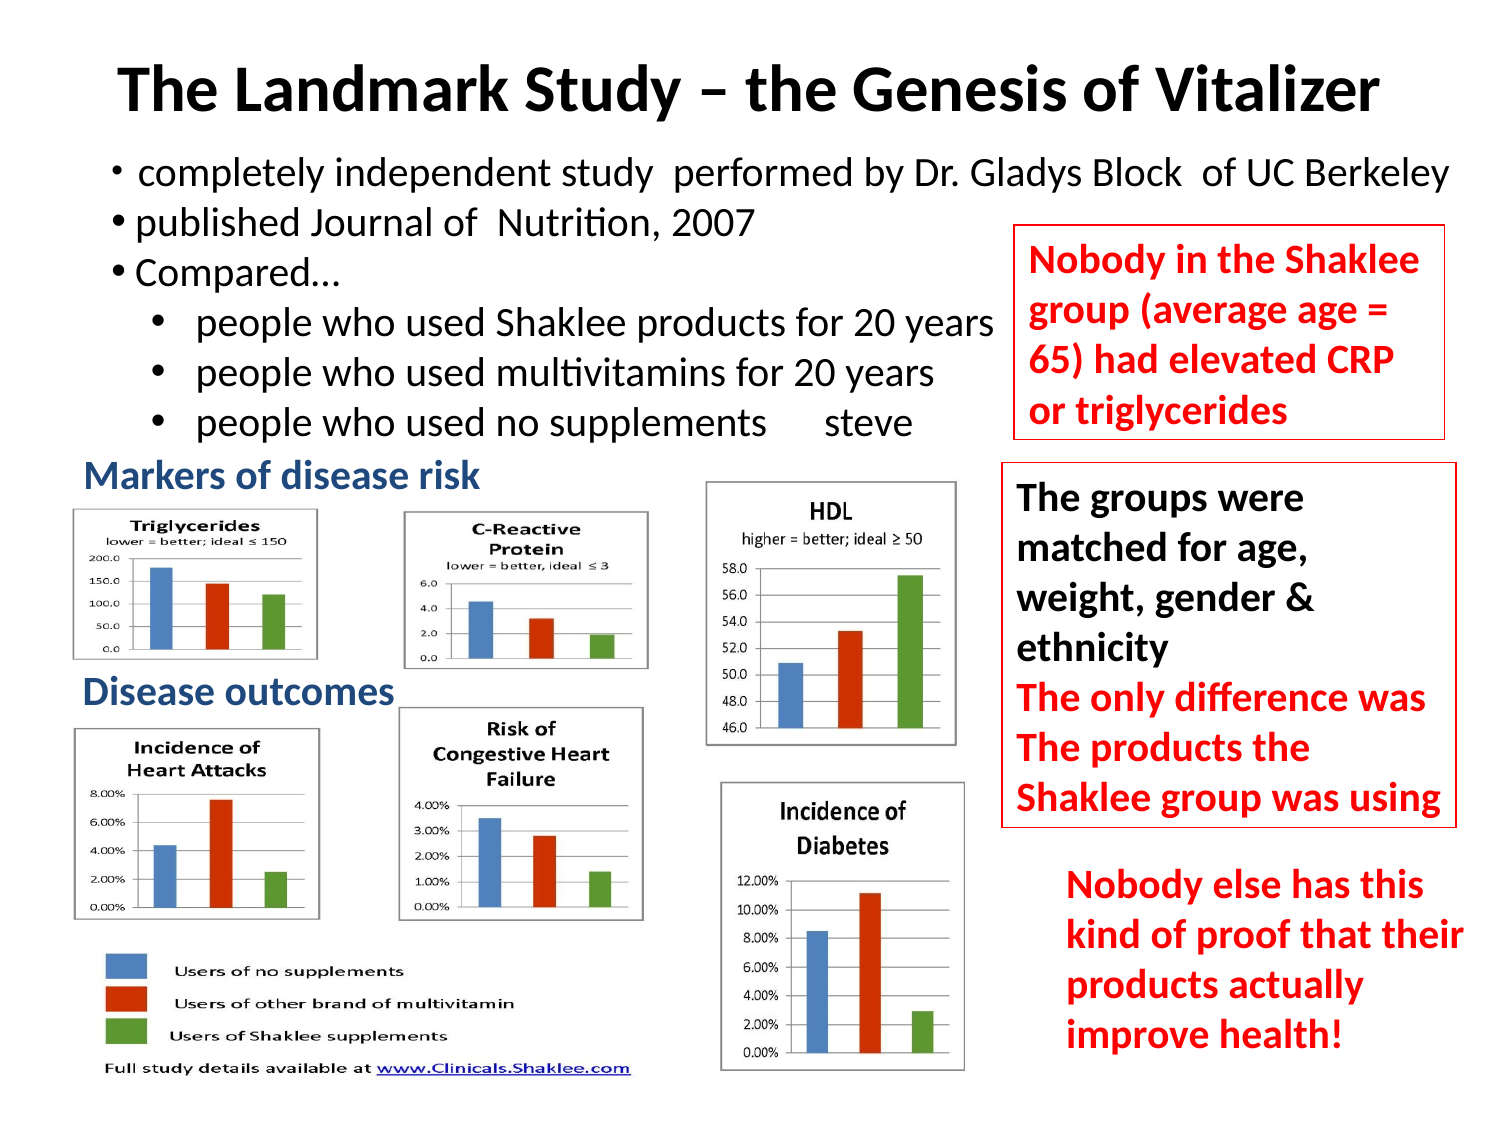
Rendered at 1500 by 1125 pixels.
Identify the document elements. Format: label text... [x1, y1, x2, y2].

picture [83, 949, 657, 1088]
picture [699, 474, 963, 757]
text_box Nobody else has this kind of proof that their products actually improve health! [1051, 849, 1480, 1065]
picture [392, 699, 650, 926]
picture [66, 721, 327, 926]
text_box Disease outcomes [67, 656, 411, 721]
picture [712, 774, 975, 1079]
text_box The Landmark Study – the Genesis of Vitalizer [102, 37, 1398, 133]
text_box Markers of disease risk [68, 440, 496, 506]
picture [66, 505, 319, 663]
text_box completely independent study performed by Dr. Gladys Block of UC Berkeley published Journal of Nutrition, 2007 Compared… people who used Shaklee products for 20 years people who used multivitamins for 20 years people who used no supplements steve [96, 137, 1466, 453]
text_box Nobody in the Shaklee group (average age = 65) had elevated CRP or triglycerides [1014, 224, 1445, 440]
picture [392, 505, 660, 676]
text_box The groups were matched for age, weight, gender & ethnicity The only difference was The products the Shaklee group was using [1001, 462, 1457, 828]
